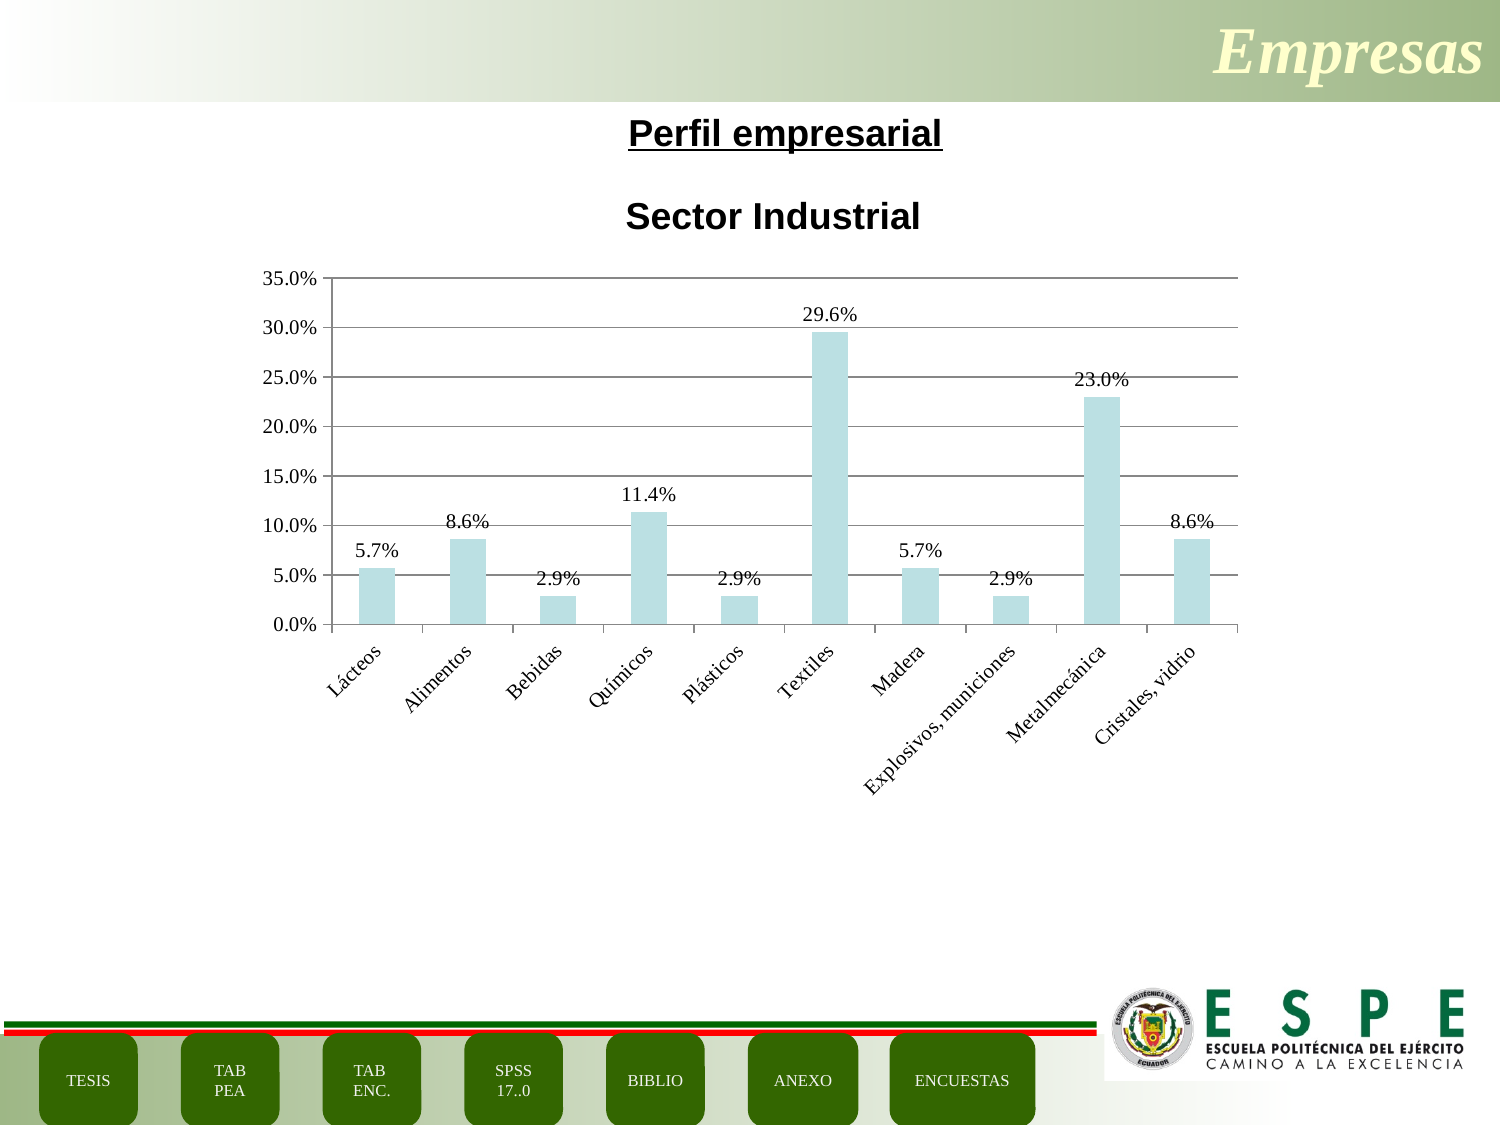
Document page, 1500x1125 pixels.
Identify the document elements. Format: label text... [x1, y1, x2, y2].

picture [1104, 976, 1483, 1081]
text_box TAB ENC. [322, 1032, 422, 1125]
text_box TESIS [39, 1032, 138, 1125]
text_box ENCUESTAS [889, 1032, 1036, 1125]
text_box Sector Industrial [147, 184, 1400, 245]
text_box ANEXO [747, 1032, 859, 1125]
title Empresas [150, 0, 1500, 188]
text_box SPSS 17..0 [464, 1032, 564, 1125]
text_box TAB PEA [180, 1032, 280, 1125]
chart [241, 255, 1259, 811]
text_box BIBLIO [606, 1032, 705, 1125]
